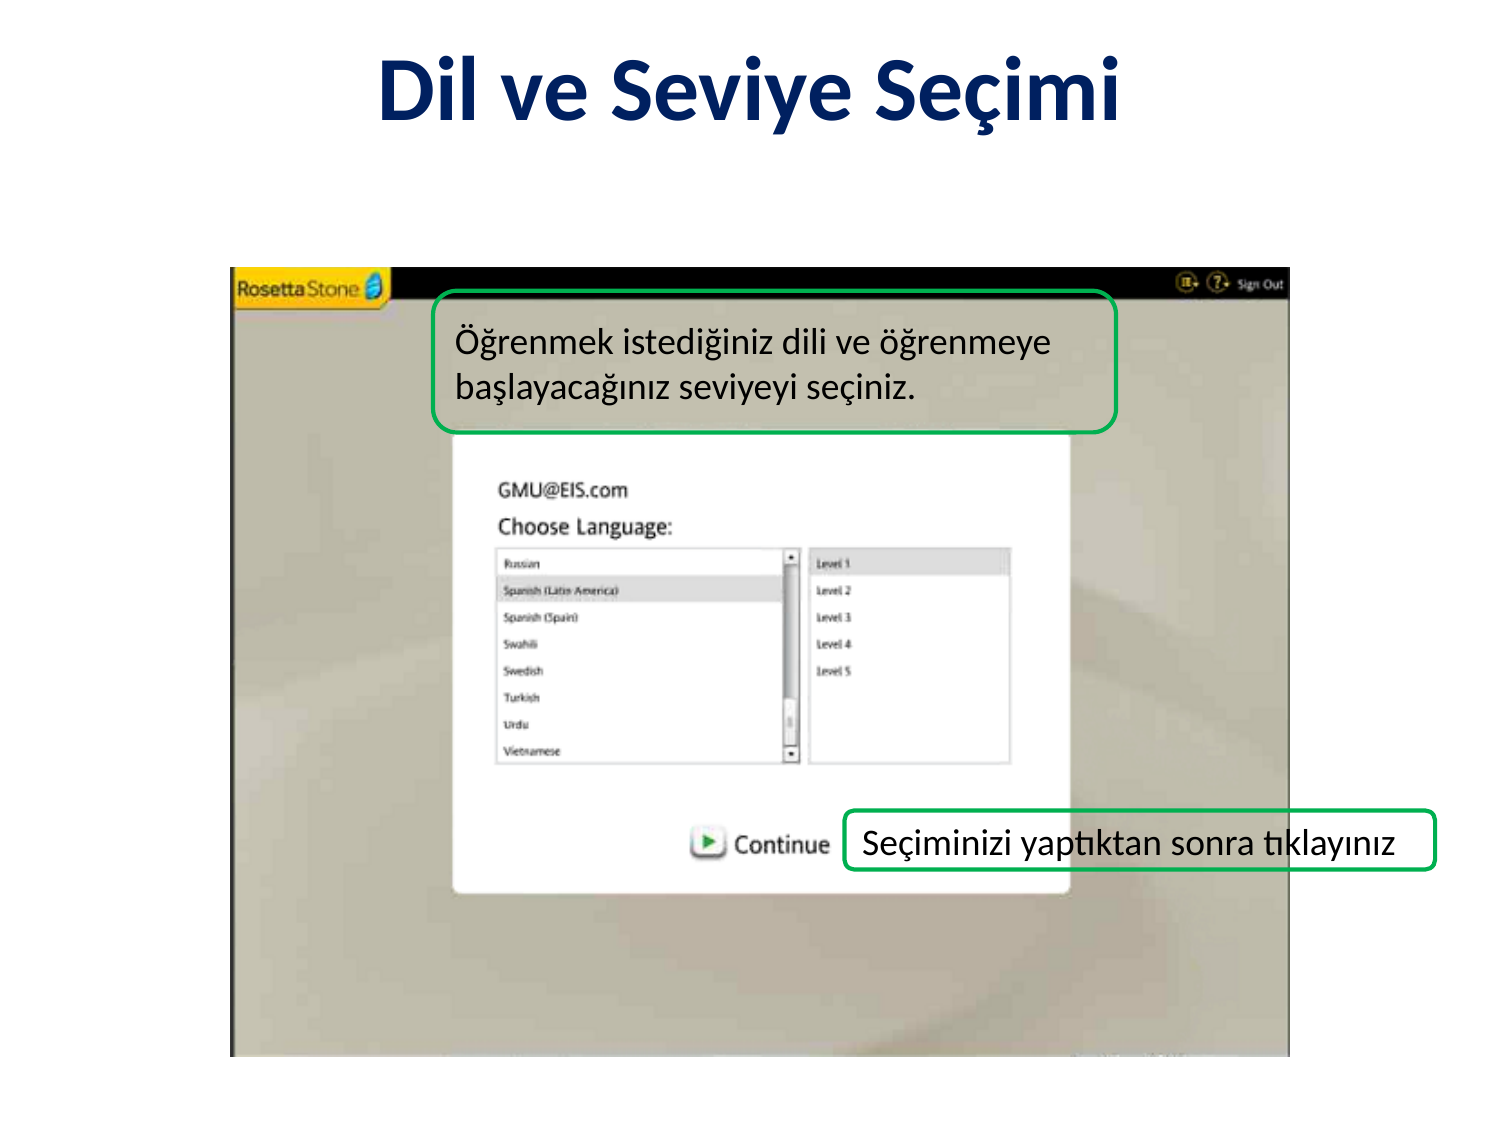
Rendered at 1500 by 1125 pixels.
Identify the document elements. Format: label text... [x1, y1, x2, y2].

title Dil ve Seviye Seçimi [75, 7, 1425, 161]
picture [229, 266, 1290, 1057]
text_box Seçiminizi yaptıktan sonra tıklayınız [1295, 808, 1438, 872]
